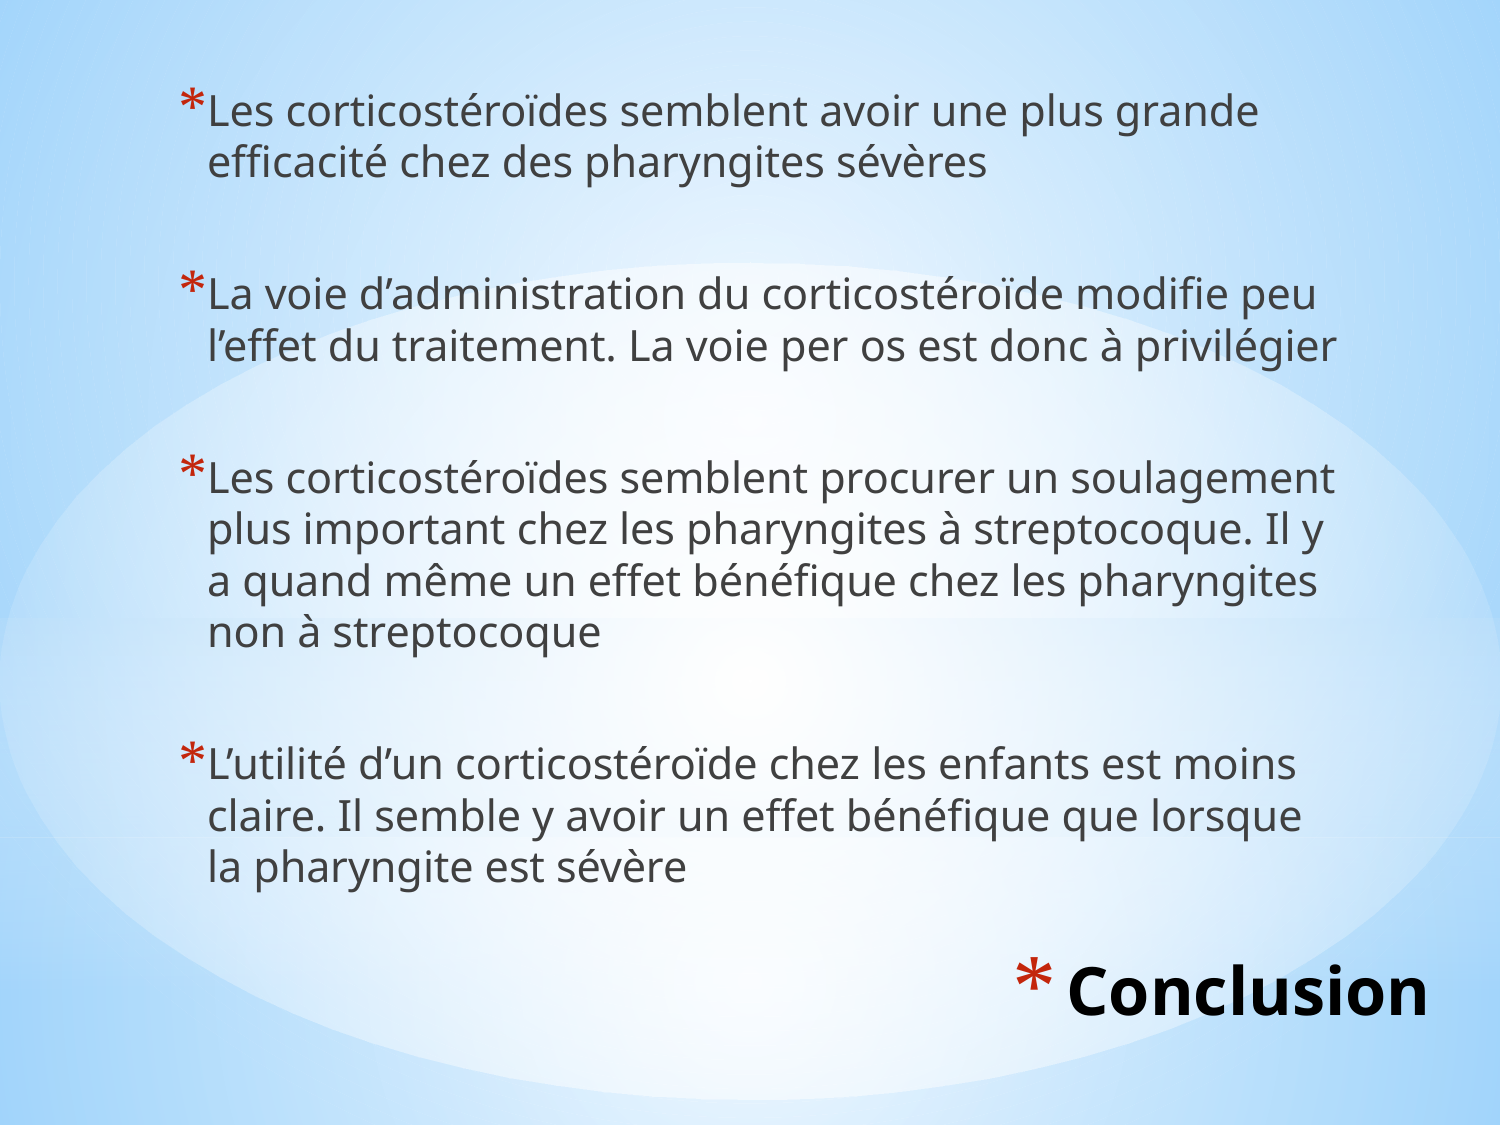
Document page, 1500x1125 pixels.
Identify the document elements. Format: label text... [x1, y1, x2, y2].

list Les corticostéroïdes semblent avoir une plus grande efficacité chez des pharyngites sévères La voie d’administration du corticostéroïde modifie peu l’effet du traitement. La voie per os est donc à privilégier Les corticostéroïdes semblent procurer un soulagement plus important chez les pharyngites à streptocoque. Il y a quand même un effet bénéfique chez les pharyngites non à streptocoque L’utilité d’un corticostéroïde chez les enfants est moins claire. Il semble y avoir un effet bénéfique que lorsque la pharyngite est sévère [156, 75, 1364, 942]
title Conclusion [377, 941, 1446, 1125]
